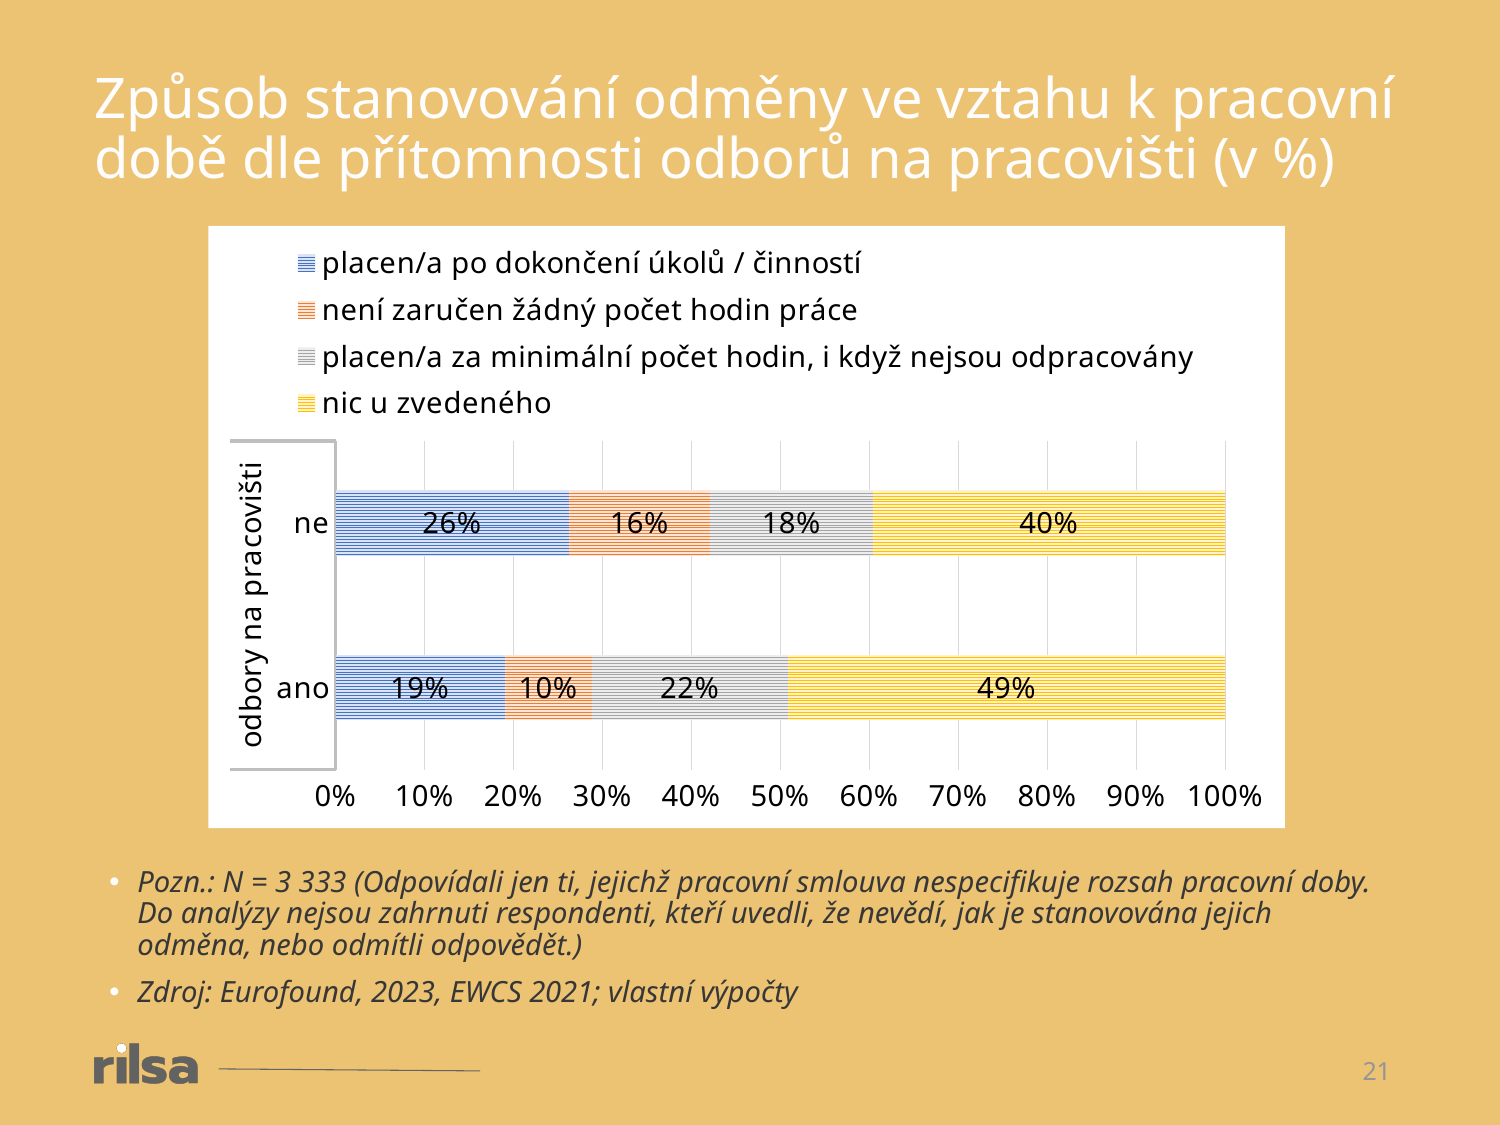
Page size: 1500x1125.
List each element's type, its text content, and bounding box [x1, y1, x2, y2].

picture [73, 991, 219, 1125]
list Pozn.: N = 3 333 (Odpovídali jen ti, jejichž pracovní smlouva nespecifikuje rozsah pracovní doby. Do analýzy nejsou zahrnuti respondenti, kteří uvedli, že nevědí, jak je stanovována jejich odměna, nebo odmítli odpovědět.) Zdroj: Eurofound, 2023, EWCS 2021; vlastní výpočty [94, 225, 1406, 1024]
list Způsob stanovování odměny ve vztahu k pracovní době dle přítomnosti odborů na pracovišti (v %) [94, 69, 1405, 207]
chart [208, 225, 1285, 829]
slide_number 21 [1068, 1042, 1406, 1103]
